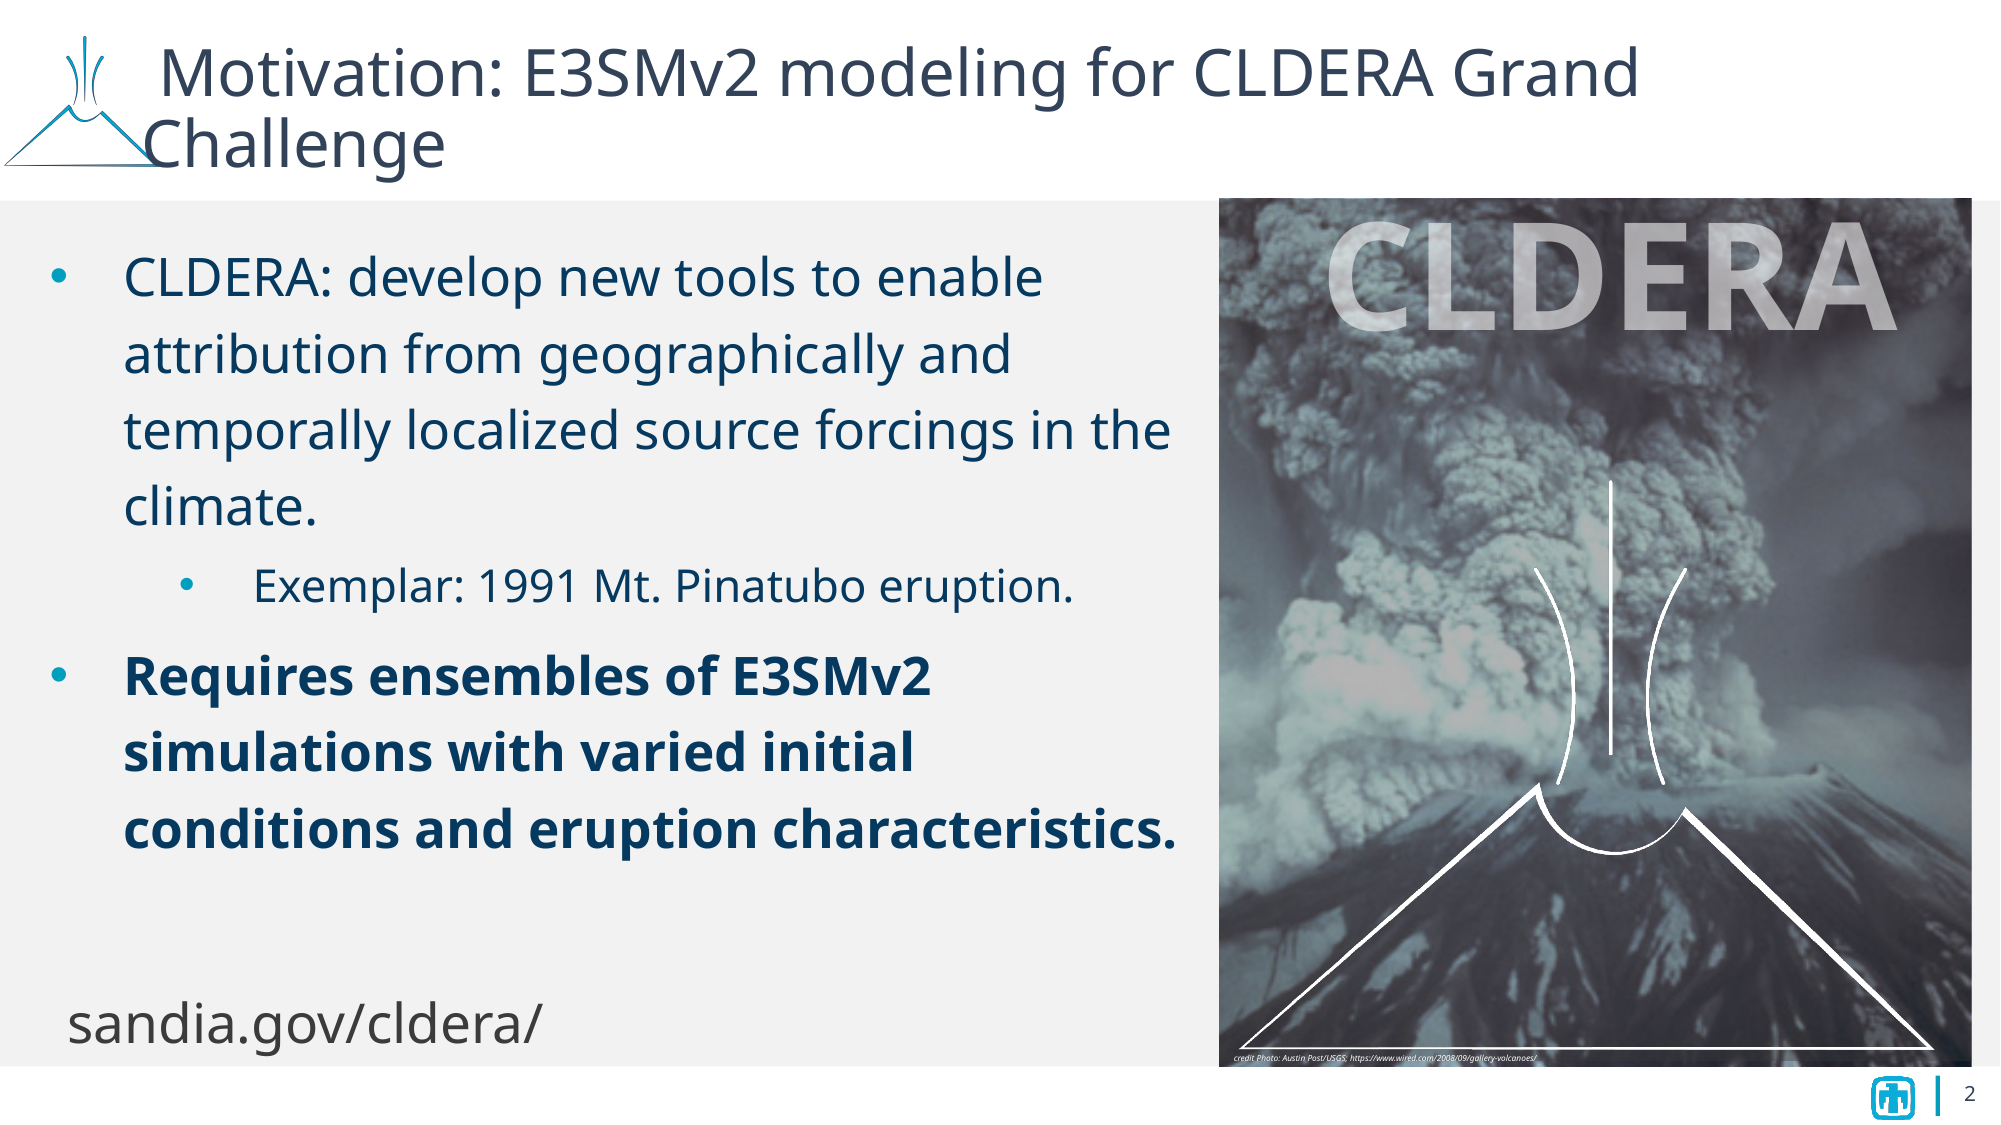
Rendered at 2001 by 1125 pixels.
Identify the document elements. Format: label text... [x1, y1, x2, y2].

picture [1876, 1082, 1910, 1115]
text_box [1219, 194, 1972, 1071]
title Motivation: E3SMv2 modeling for CLDERA Grand Challenge [141, 39, 1947, 182]
list CLDERA: develop new tools to enable attribution from geographically and temporally localized source forcings in the climate. Exemplar: 1991 Mt. Pinatubo eruption. Requires ensembles of E3SMv2 simulations with varied initial conditions and eruption characteristics. sandia.gov/cldera/ [49, 231, 1202, 1061]
slide_number 2 [1940, 1065, 2000, 1125]
picture [0, 0, 263, 242]
